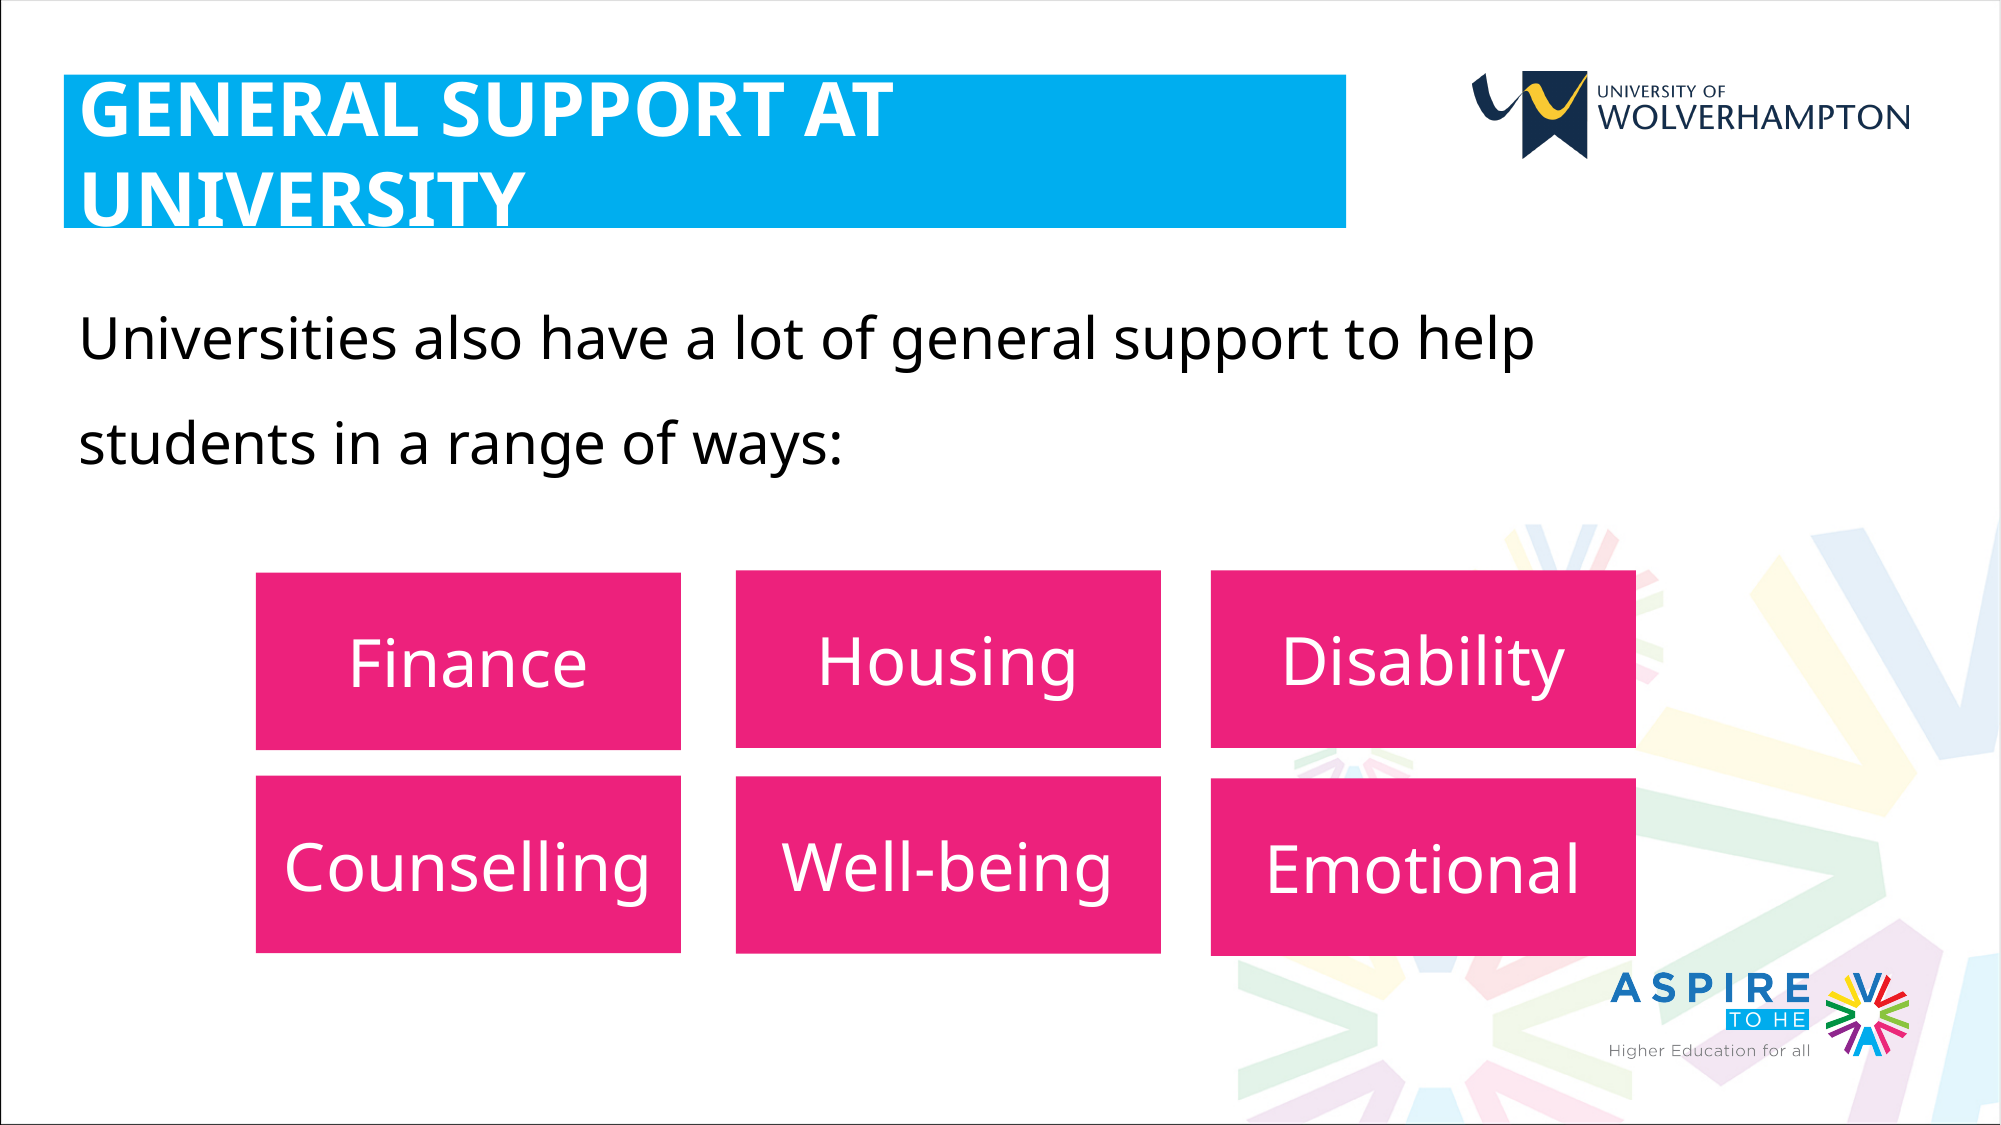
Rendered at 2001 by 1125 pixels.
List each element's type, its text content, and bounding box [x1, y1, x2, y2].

text_box Finance [255, 572, 682, 751]
picture [0, 0, 2001, 1125]
text_box Counselling [255, 775, 682, 954]
text_box Well-being [735, 775, 1162, 955]
text_box Housing [735, 569, 1162, 749]
text_box Disability [1210, 569, 1637, 749]
text_box GENERAL SUPPORT AT UNIVERSITY [63, 74, 1347, 229]
text_box Universities also have a lot of general support to help students in a range of ways: [63, 258, 1680, 484]
text_box Emotional [1210, 777, 1637, 957]
